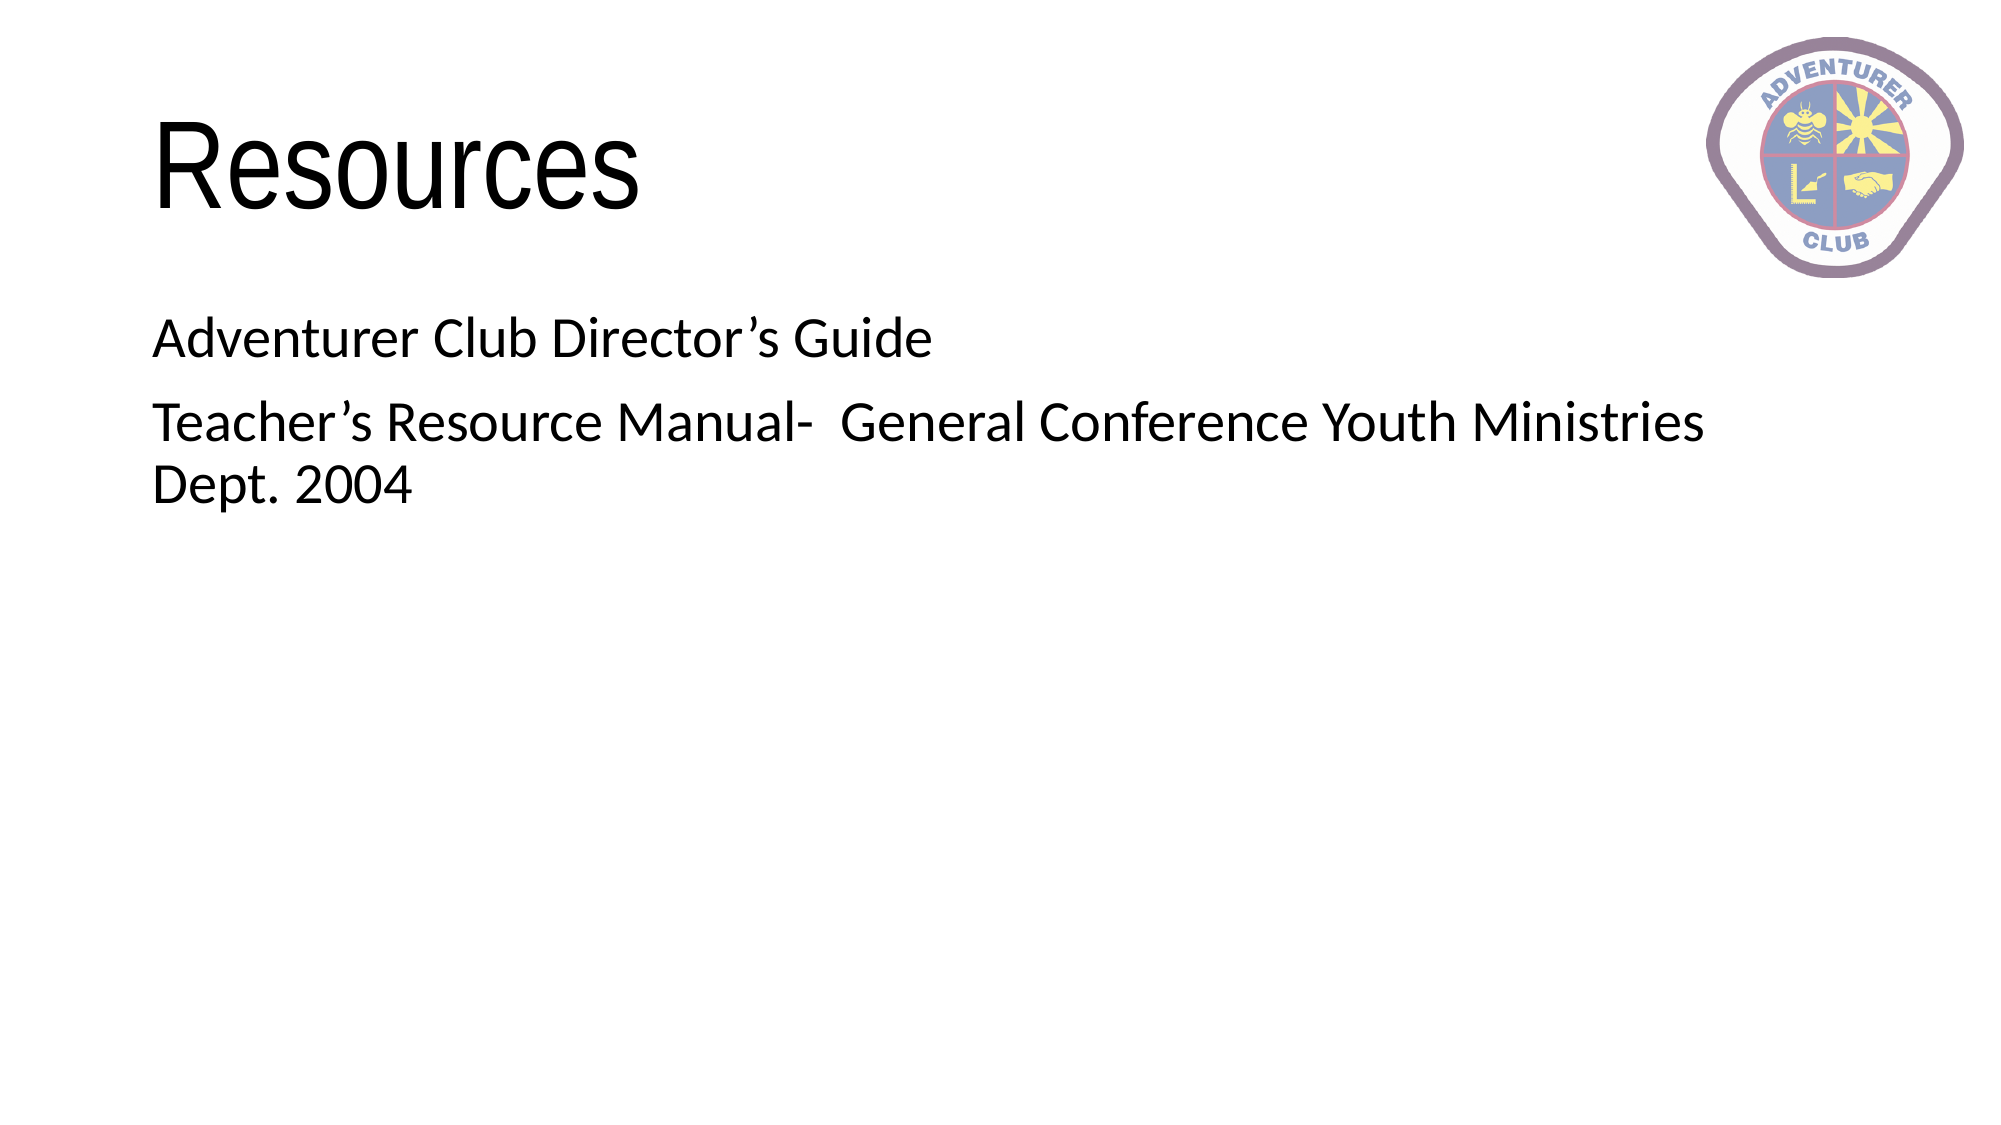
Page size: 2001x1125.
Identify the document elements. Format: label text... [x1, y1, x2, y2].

picture [1706, 37, 1964, 278]
title Resources [137, 59, 1706, 278]
list Adventurer Club Director’s Guide Teacher’s Resource Manual- General Conference Youth Ministries Dept. 2004 [137, 299, 1863, 1014]
